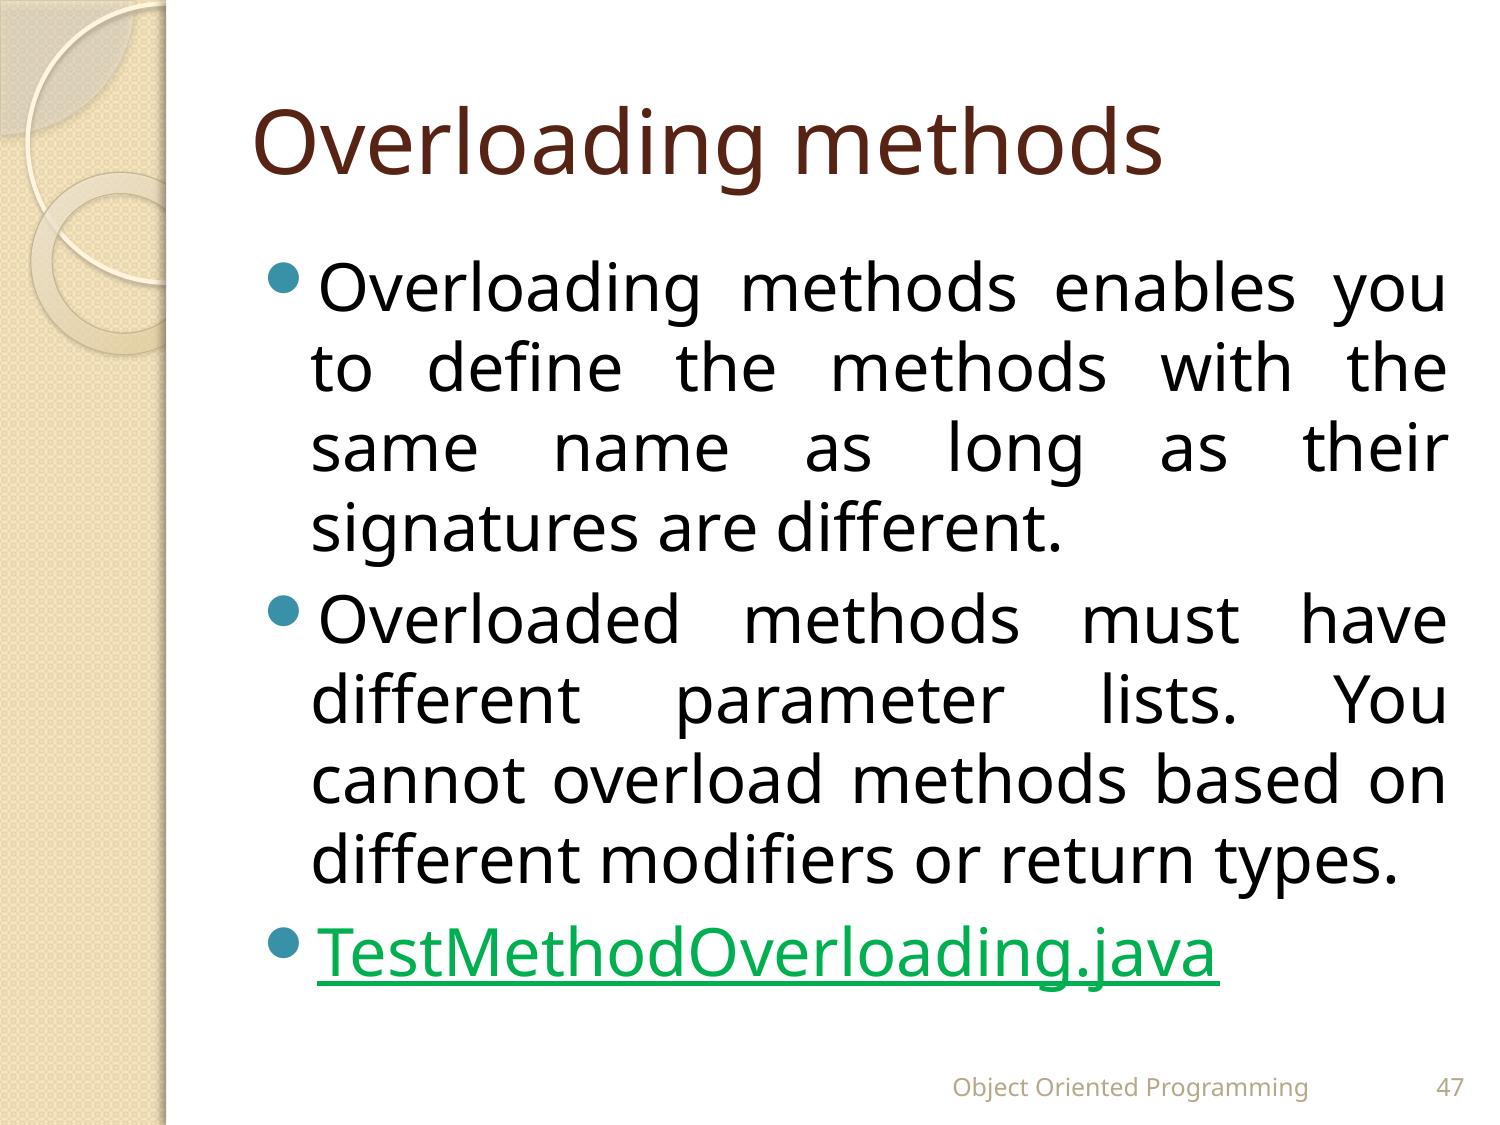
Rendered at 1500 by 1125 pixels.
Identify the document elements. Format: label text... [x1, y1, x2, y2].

footer Object Oriented Programming [937, 1034, 1413, 1113]
title Overloading methods [235, 45, 1466, 233]
list Overloading methods enables you to define the methods with the same name as long as their signatures are different. Overloaded methods must have different parameter lists. You cannot overload methods based on different modifiers or return types. TestMethodOverloading.java [235, 237, 1466, 1025]
slide_number 47 [1413, 1034, 1488, 1113]
